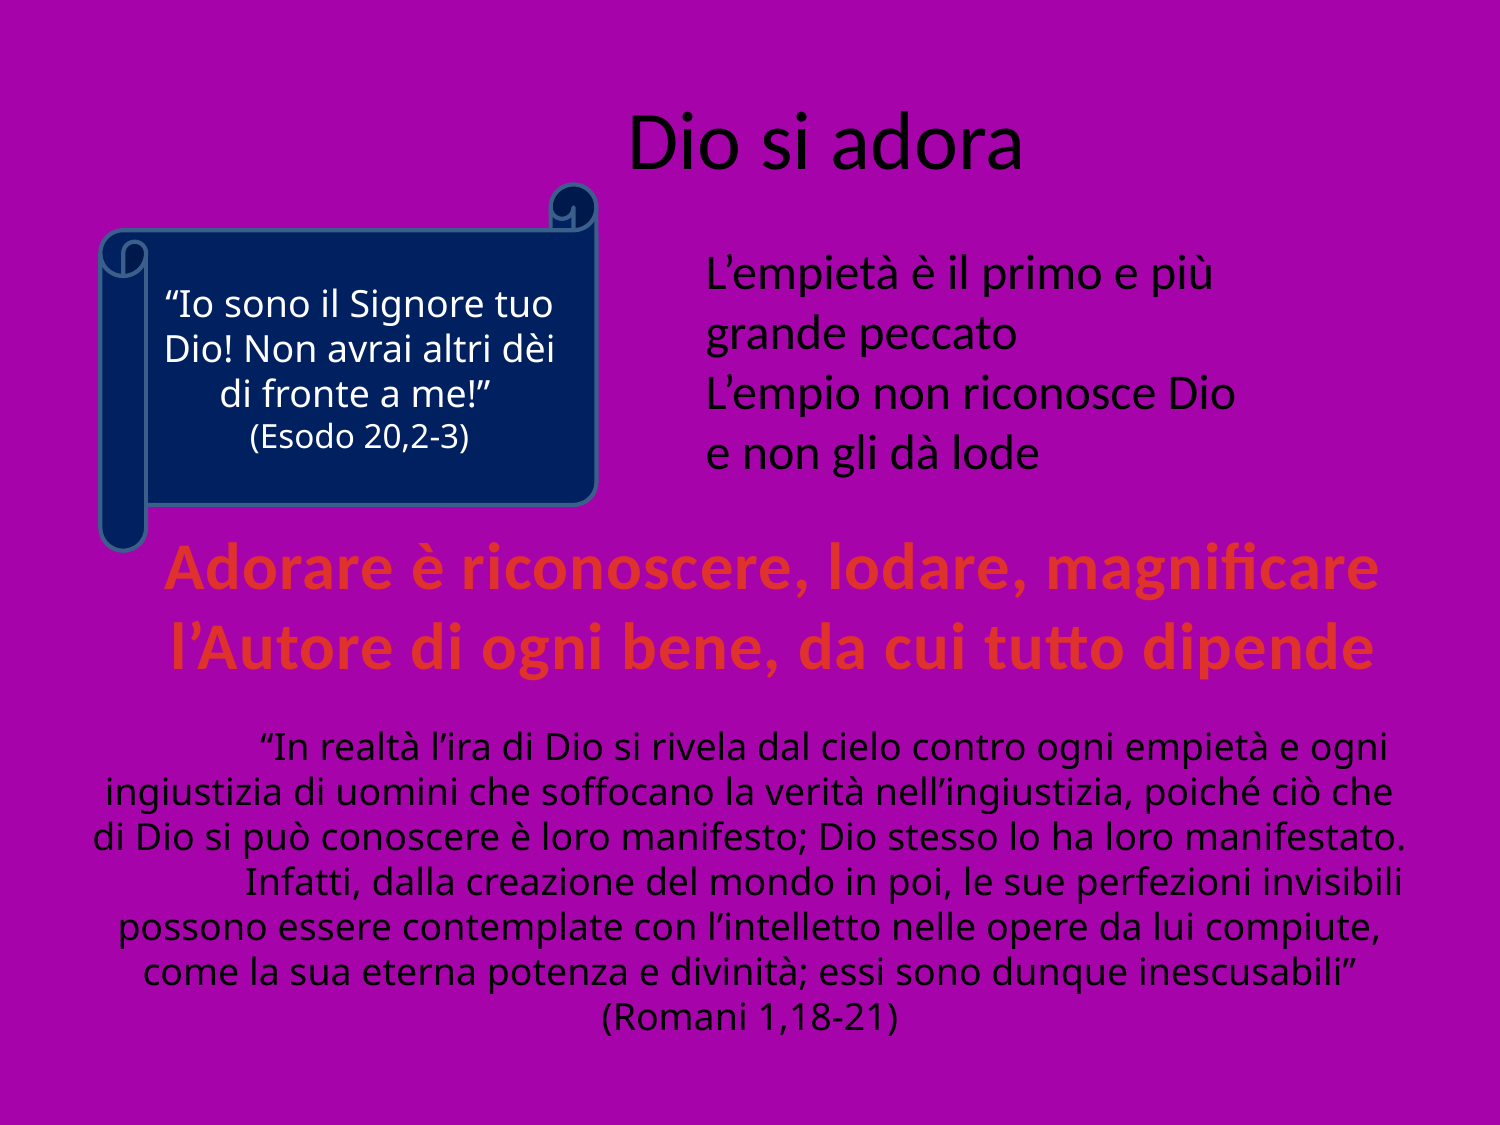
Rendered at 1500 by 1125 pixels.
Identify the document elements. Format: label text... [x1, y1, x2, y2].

title Dio si adora [466, 42, 1187, 231]
text_box L’empietà è il primo e più grande peccato L’empio non riconosce Dio e non gli dà lode [690, 231, 1270, 487]
text_box Adorare è riconoscere, lodare, magnificare l’Autore di ogni bene, da cui tutto dipende [112, 515, 1435, 691]
text_box “In realtà l’ira di Dio si rivela dal cielo contro ogni empietà e ogni ingiustizia di uomini che soffocano la verità nell’ingiustizia, poiché ciò che di Dio si può conoscere è loro manifesto; Dio stesso lo ha loro manifestato. Infatti, dalla creazione del mondo in poi, le sue perfezioni invisibili possono essere contemplate con l’intelletto nelle opere da lui compiute, come la sua eterna potenza e divinità; essi sono dunque inescusabili” (Romani 1,18-21) [76, 715, 1424, 1046]
text_box “Io sono il Signore tuo Dio! Non avrai altri dèi di fronte a me!” (Esodo 20,2-3) [98, 182, 599, 551]
